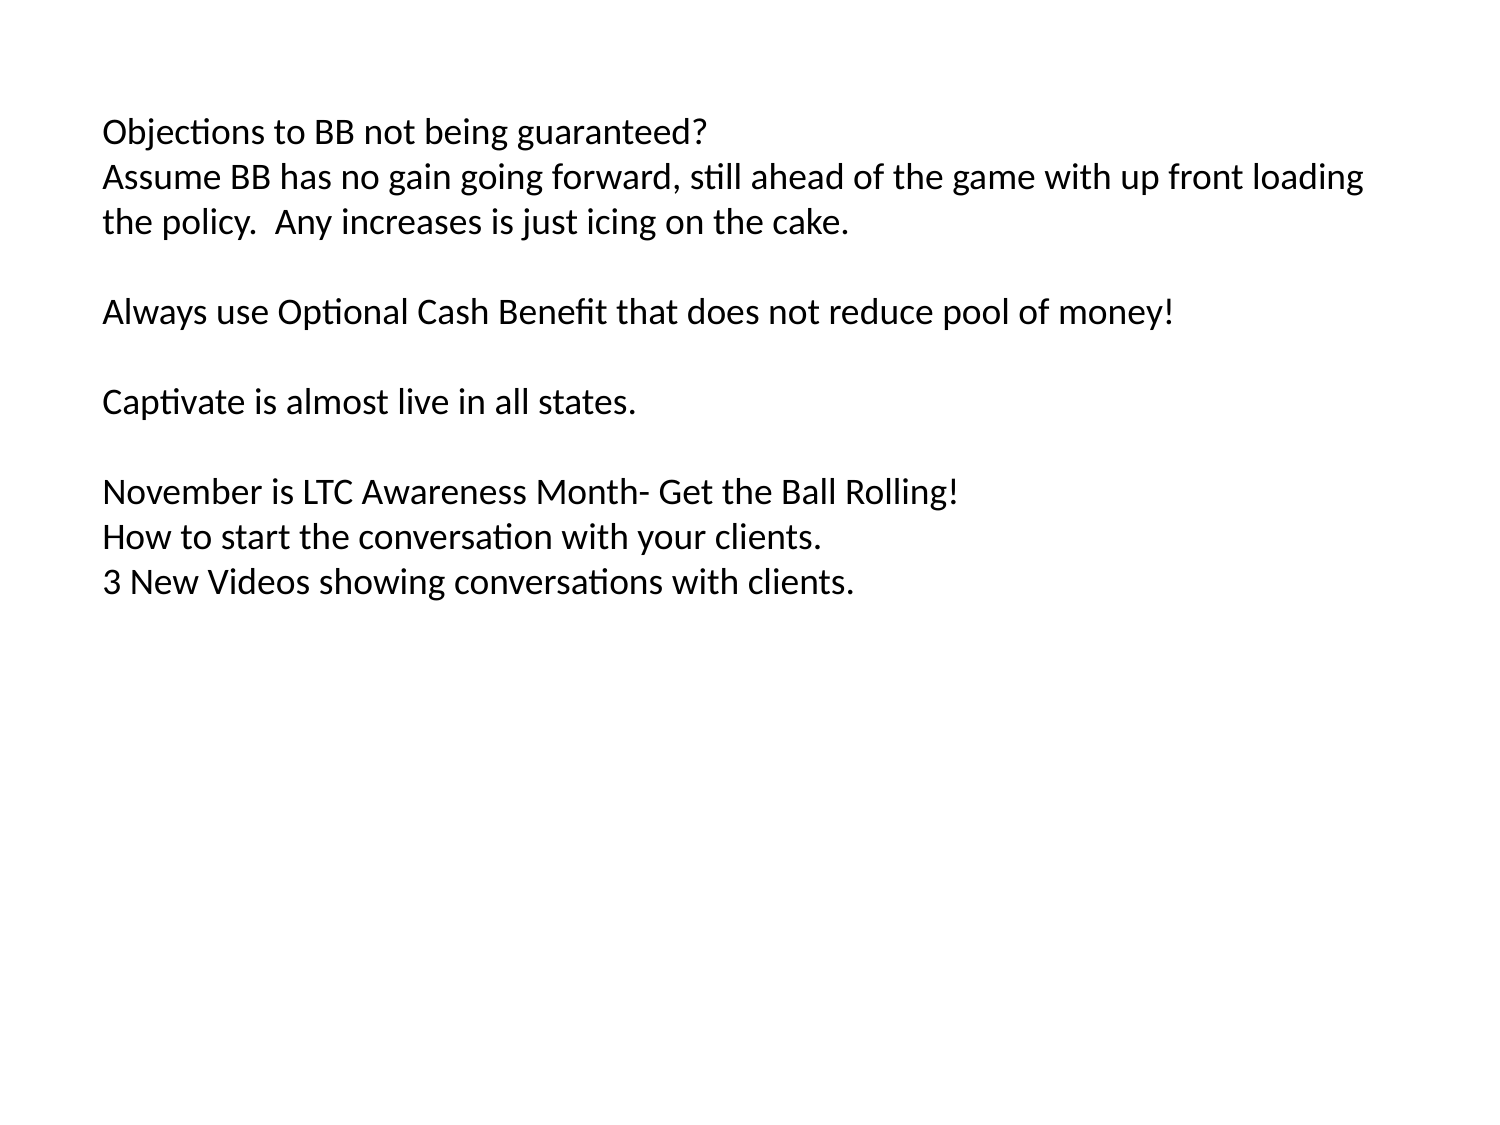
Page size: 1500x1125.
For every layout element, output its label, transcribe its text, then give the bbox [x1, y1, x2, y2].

text_box Objections to BB not being guaranteed? Assume BB has no gain going forward, still ahead of the game with up front loading the policy. Any increases is just icing on the cake. Always use Optional Cash Benefit that does not reduce pool of money! Captivate is almost live in all states. November is LTC Awareness Month- Get the Ball Rolling! How to start the conversation with your clients. 3 New Videos showing conversations with clients. [87, 99, 1400, 700]
